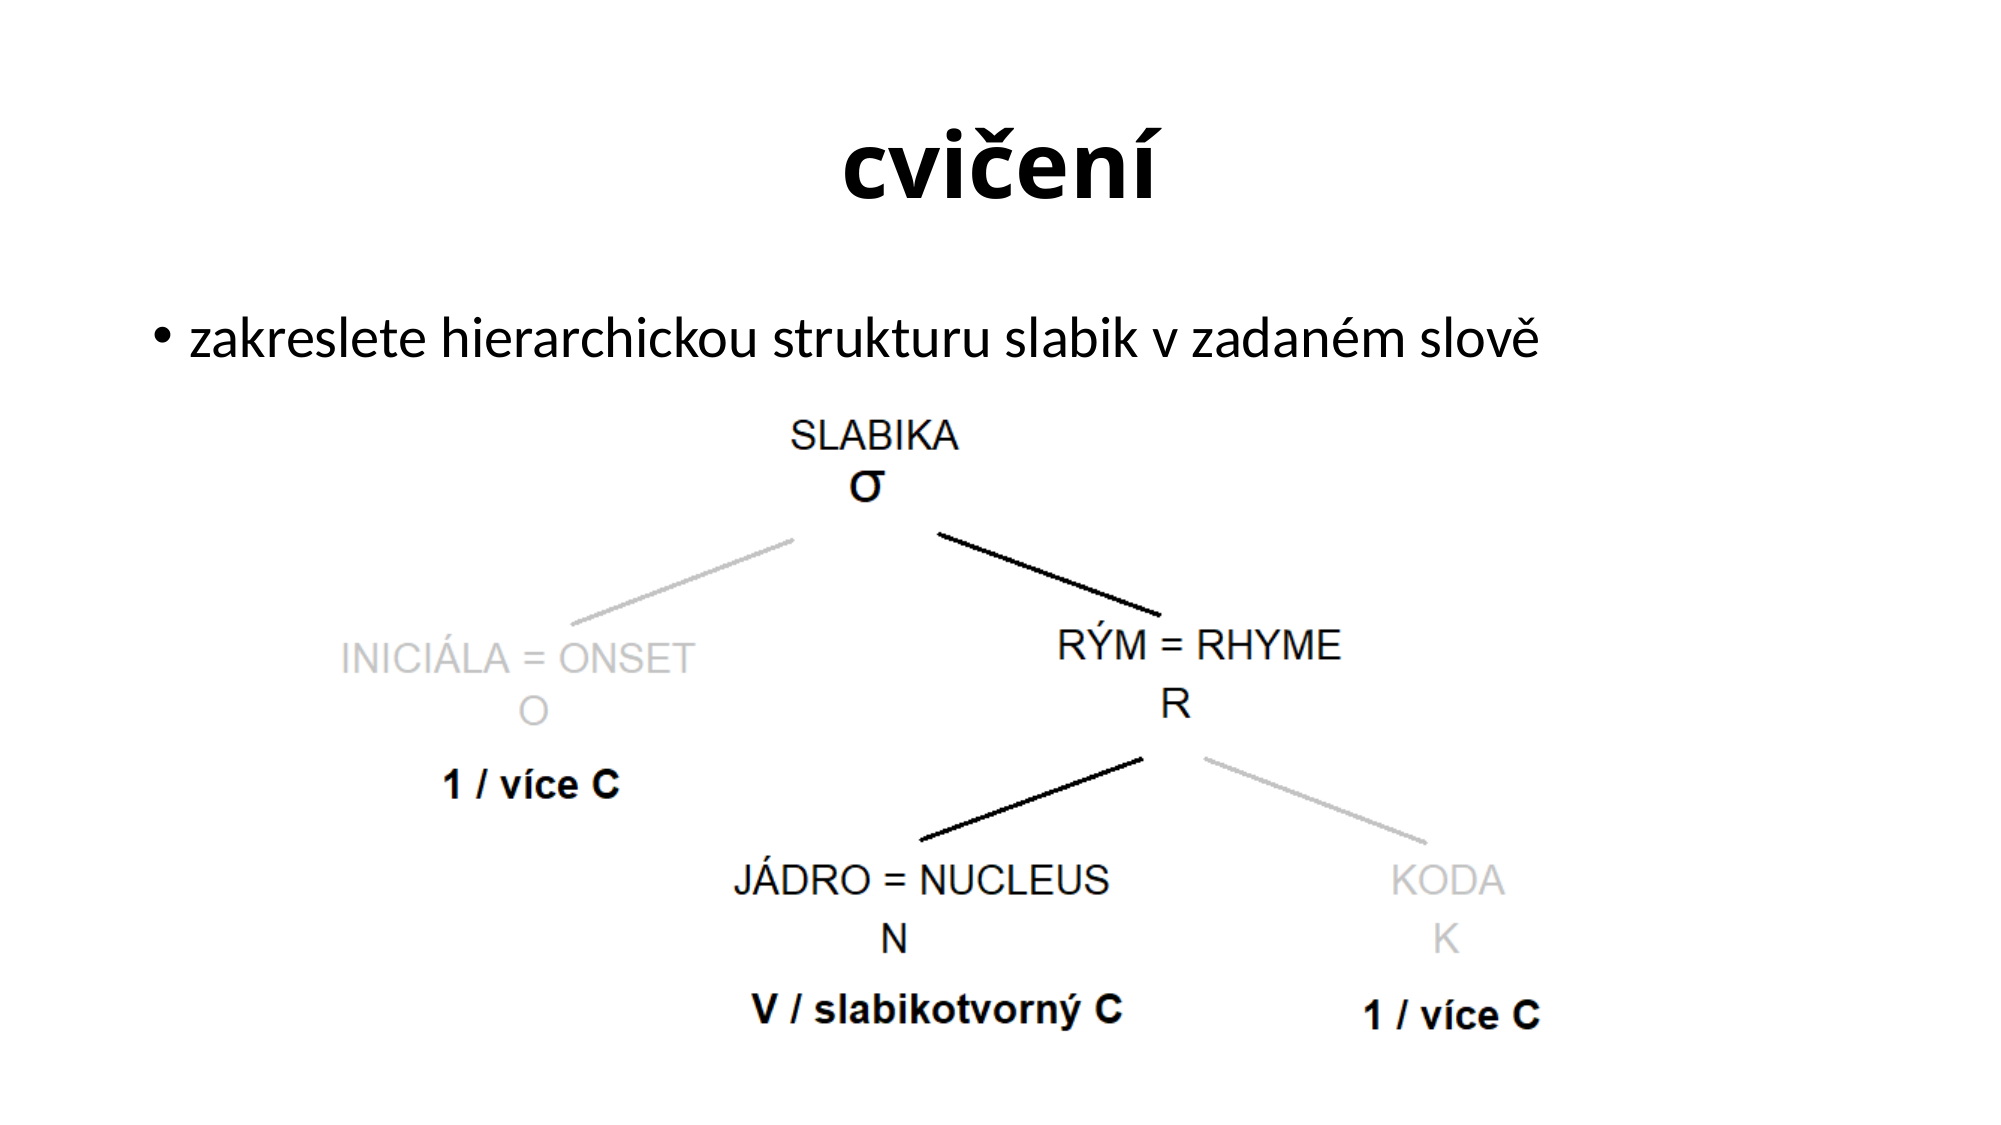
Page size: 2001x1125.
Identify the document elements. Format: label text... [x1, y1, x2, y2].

picture [318, 402, 1681, 1104]
title cvičení [137, 59, 1863, 278]
list zakreslete hierarchickou strukturu slabik v zadaném slově [137, 299, 1863, 1014]
